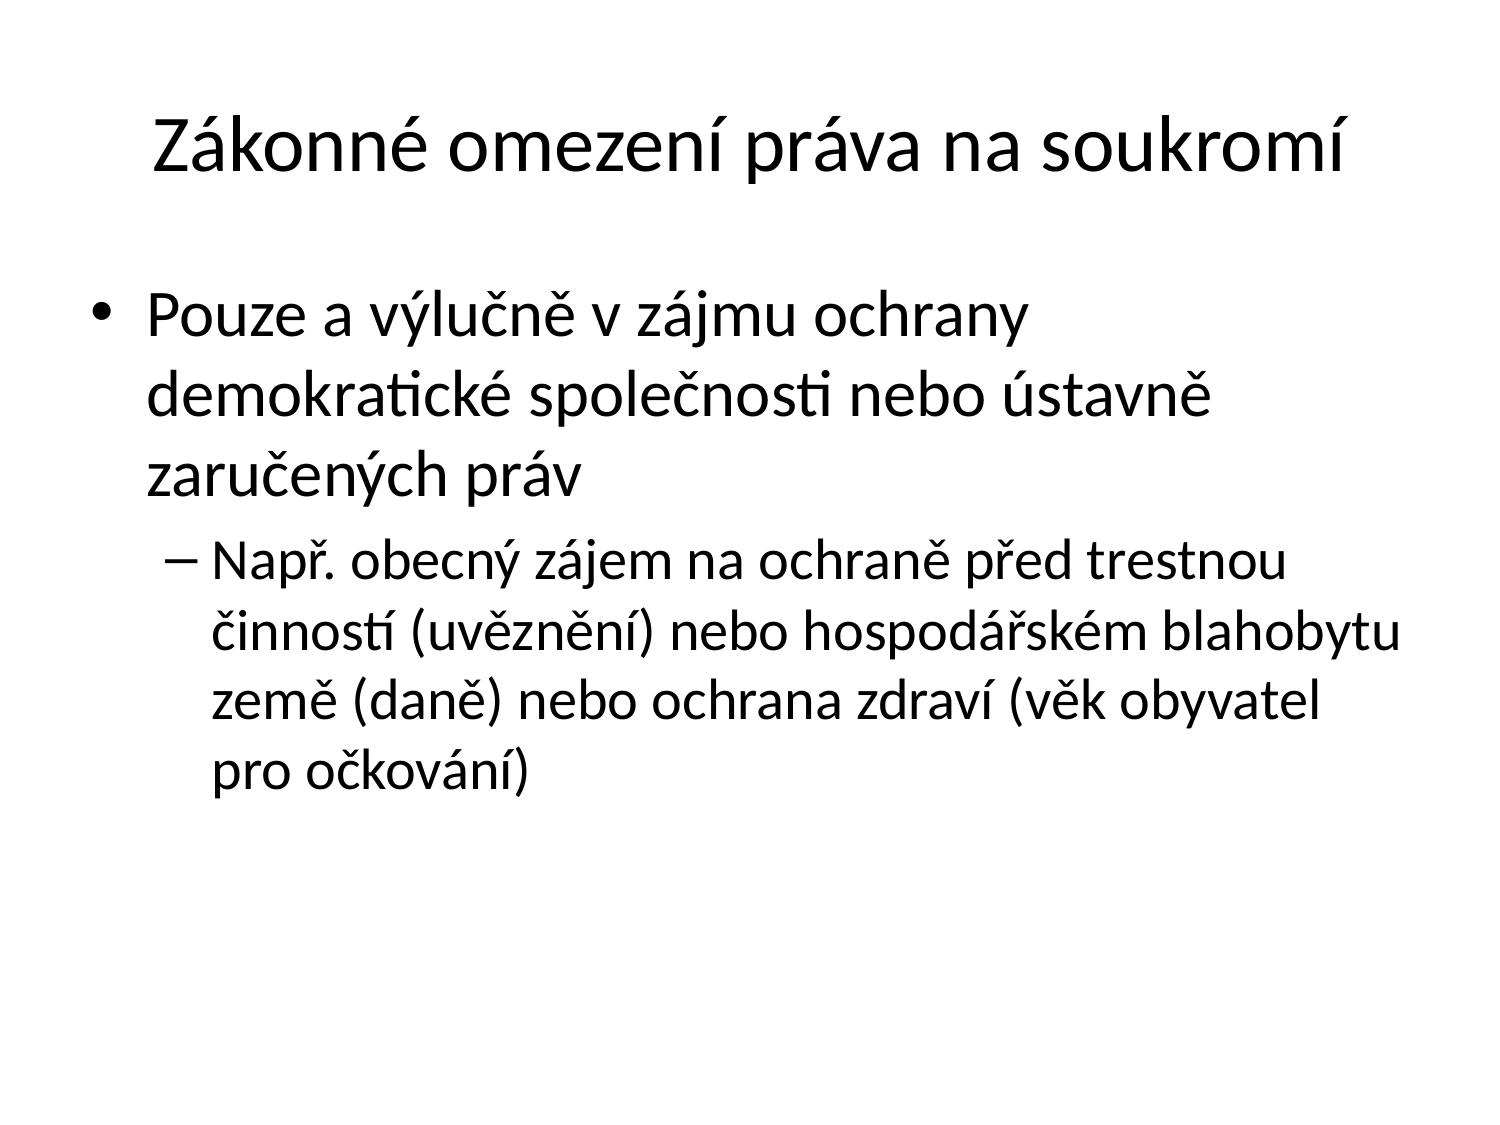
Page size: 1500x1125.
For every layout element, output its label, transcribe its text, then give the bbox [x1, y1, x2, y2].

title Zákonné omezení práva na soukromí [75, 45, 1425, 233]
list Pouze a výlučně v zájmu ochrany demokratické společnosti nebo ústavně zaručených práv Např. obecný zájem na ochraně před trestnou činností (uvěznění) nebo hospodářském blahobytu země (daně) nebo ochrana zdraví (věk obyvatel pro očkování) [75, 262, 1425, 1005]
